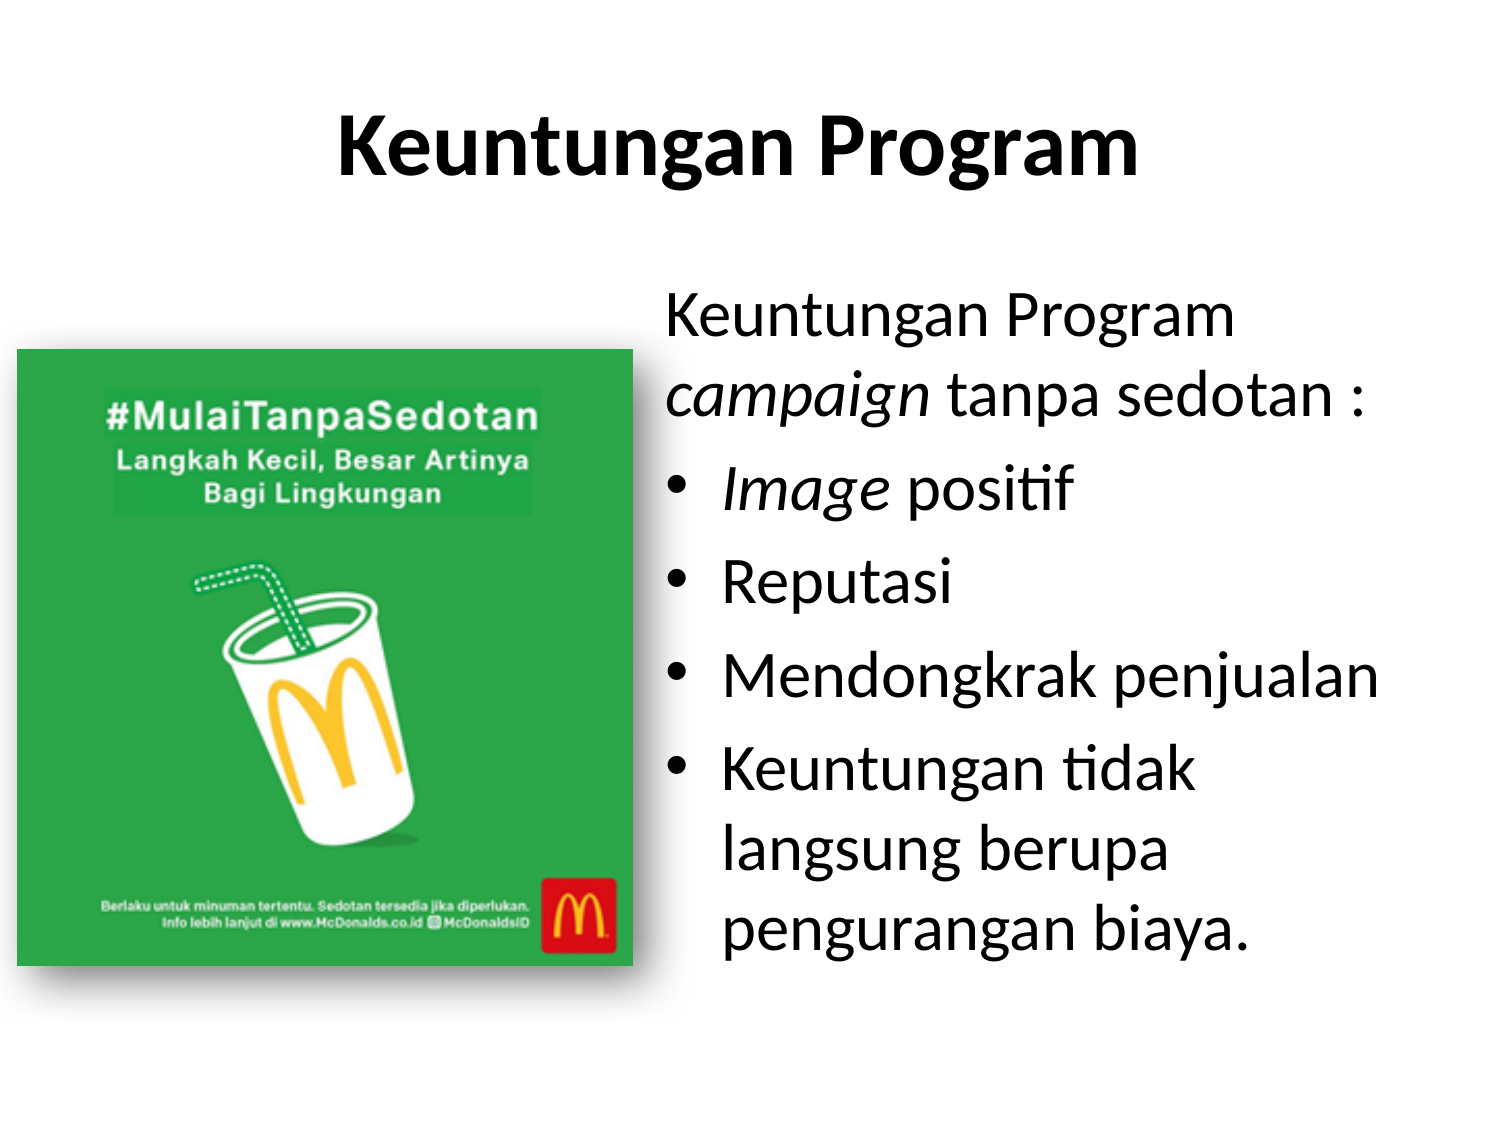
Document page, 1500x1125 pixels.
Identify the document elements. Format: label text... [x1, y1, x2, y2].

picture [16, 349, 633, 966]
list Keuntungan Program campaign tanpa sedotan : Image positif Reputasi Mendongkrak penjualan Keuntungan tidak langsung berupa pengurangan biaya. [650, 262, 1425, 1005]
title Keuntungan Program [75, 45, 1425, 233]
